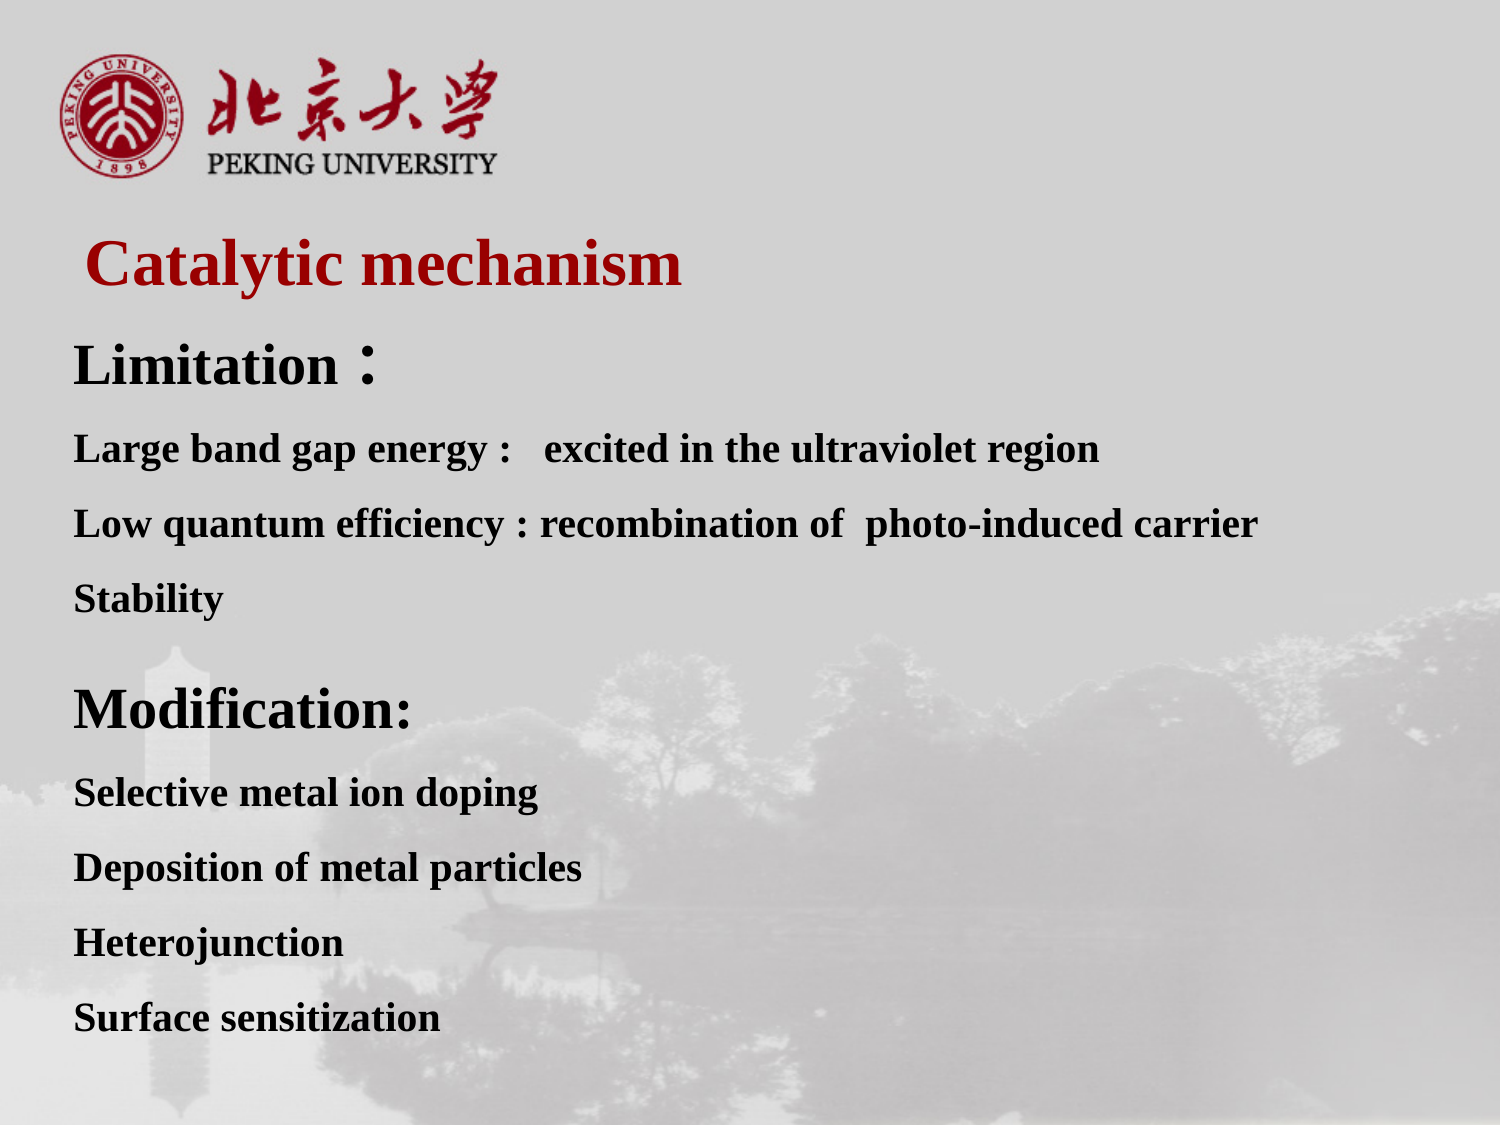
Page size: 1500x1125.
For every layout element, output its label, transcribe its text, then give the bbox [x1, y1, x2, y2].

text_box Catalytic mechanism [58, 190, 727, 327]
text_box Modification: Selective metal ion doping Deposition of metal particles Heterojunction Surface sensitization [58, 627, 921, 1093]
picture [0, 0, 1500, 1125]
text_box Limitation： Large band gap energy : excited in the ultraviolet region Low quantum efficiency : recombination of photo-induced carrier Stability [58, 283, 1340, 629]
